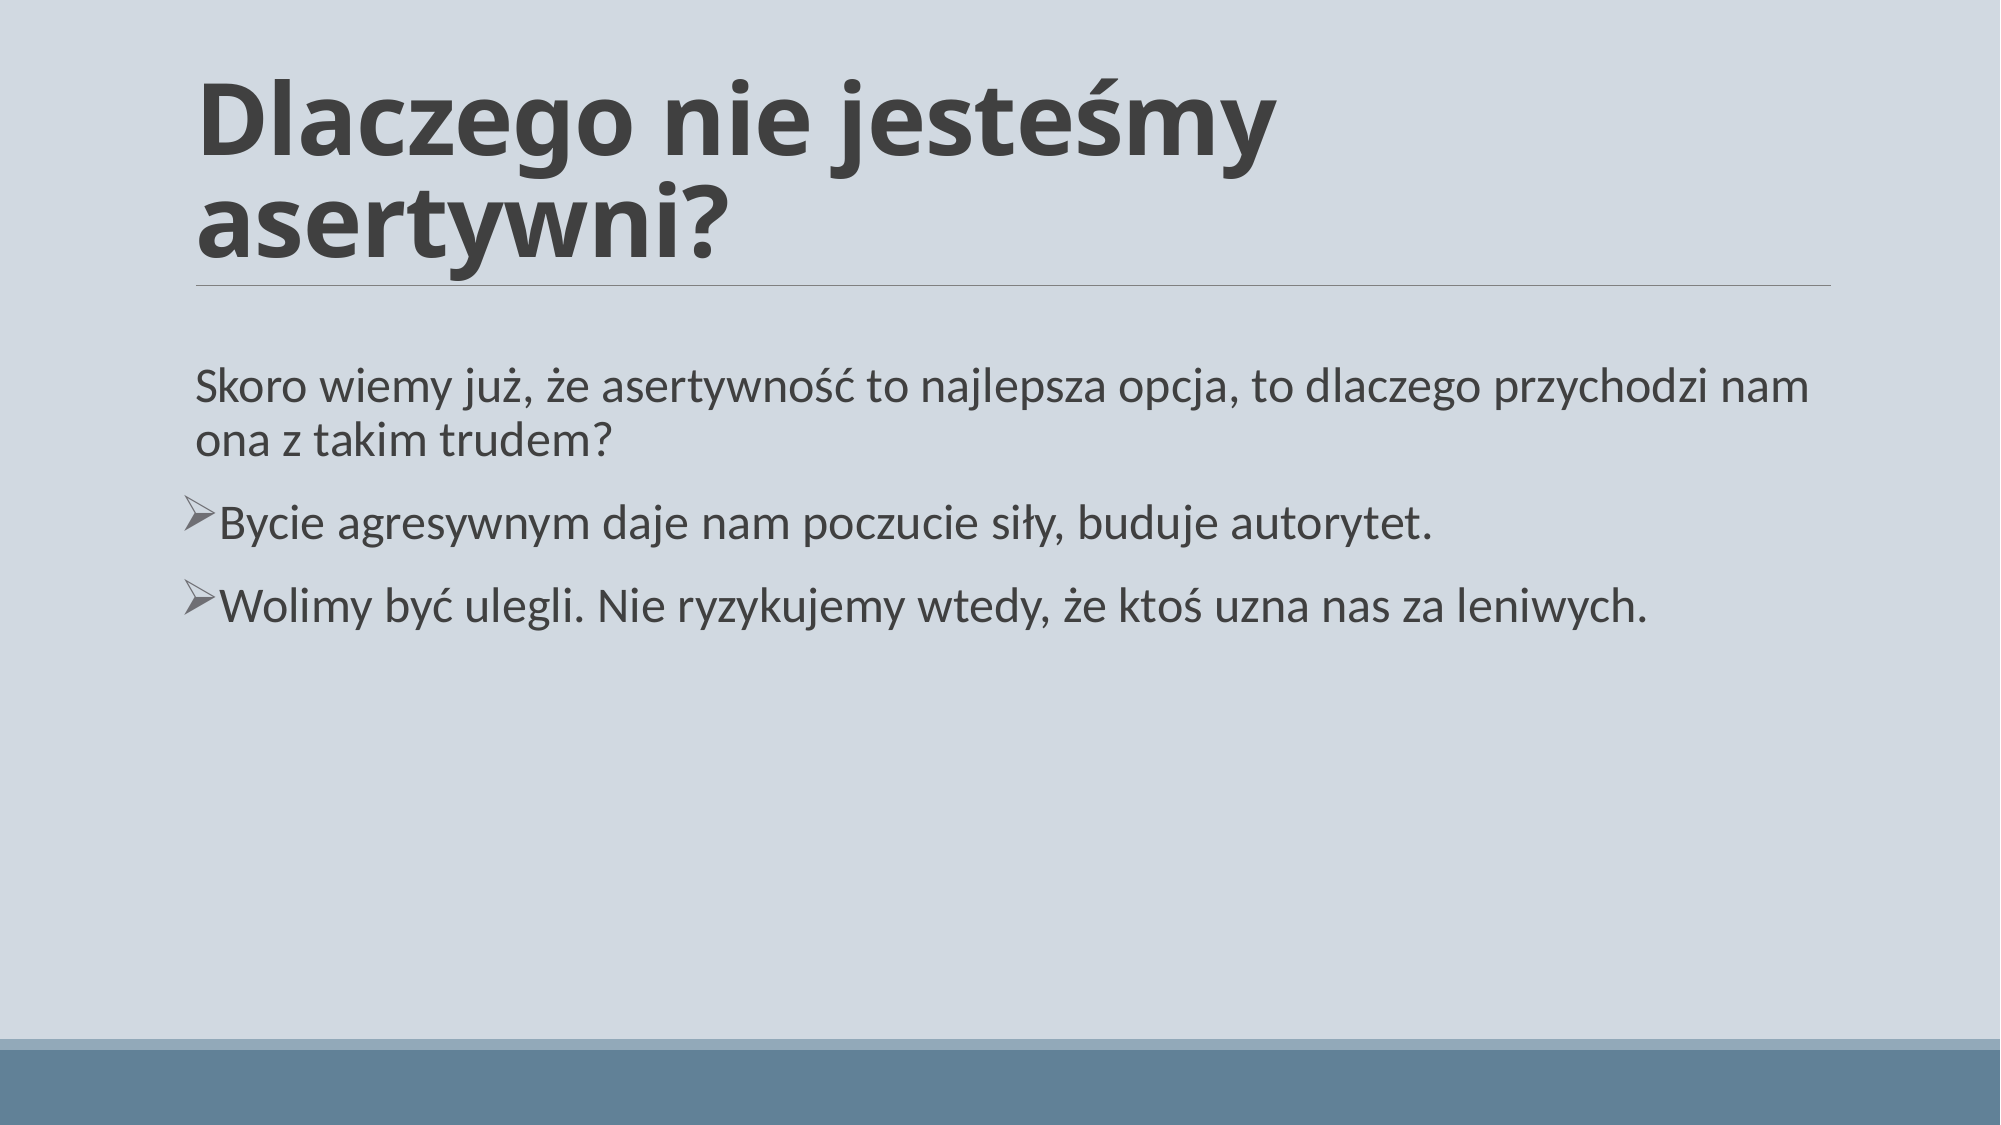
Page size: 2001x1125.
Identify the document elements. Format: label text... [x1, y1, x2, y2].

list Skoro wiemy już, że asertywność to najlepsza opcja, to dlaczego przychodzi nam ona z takim trudem? Bycie agresywnym daje nam poczucie siły, buduje autorytet. Wolimy być ulegli. Nie ryzykujemy wtedy, że ktoś uzna nas za leniwych. [180, 351, 1830, 1012]
title Dlaczego nie jesteśmy asertywni? [180, 47, 1830, 285]
